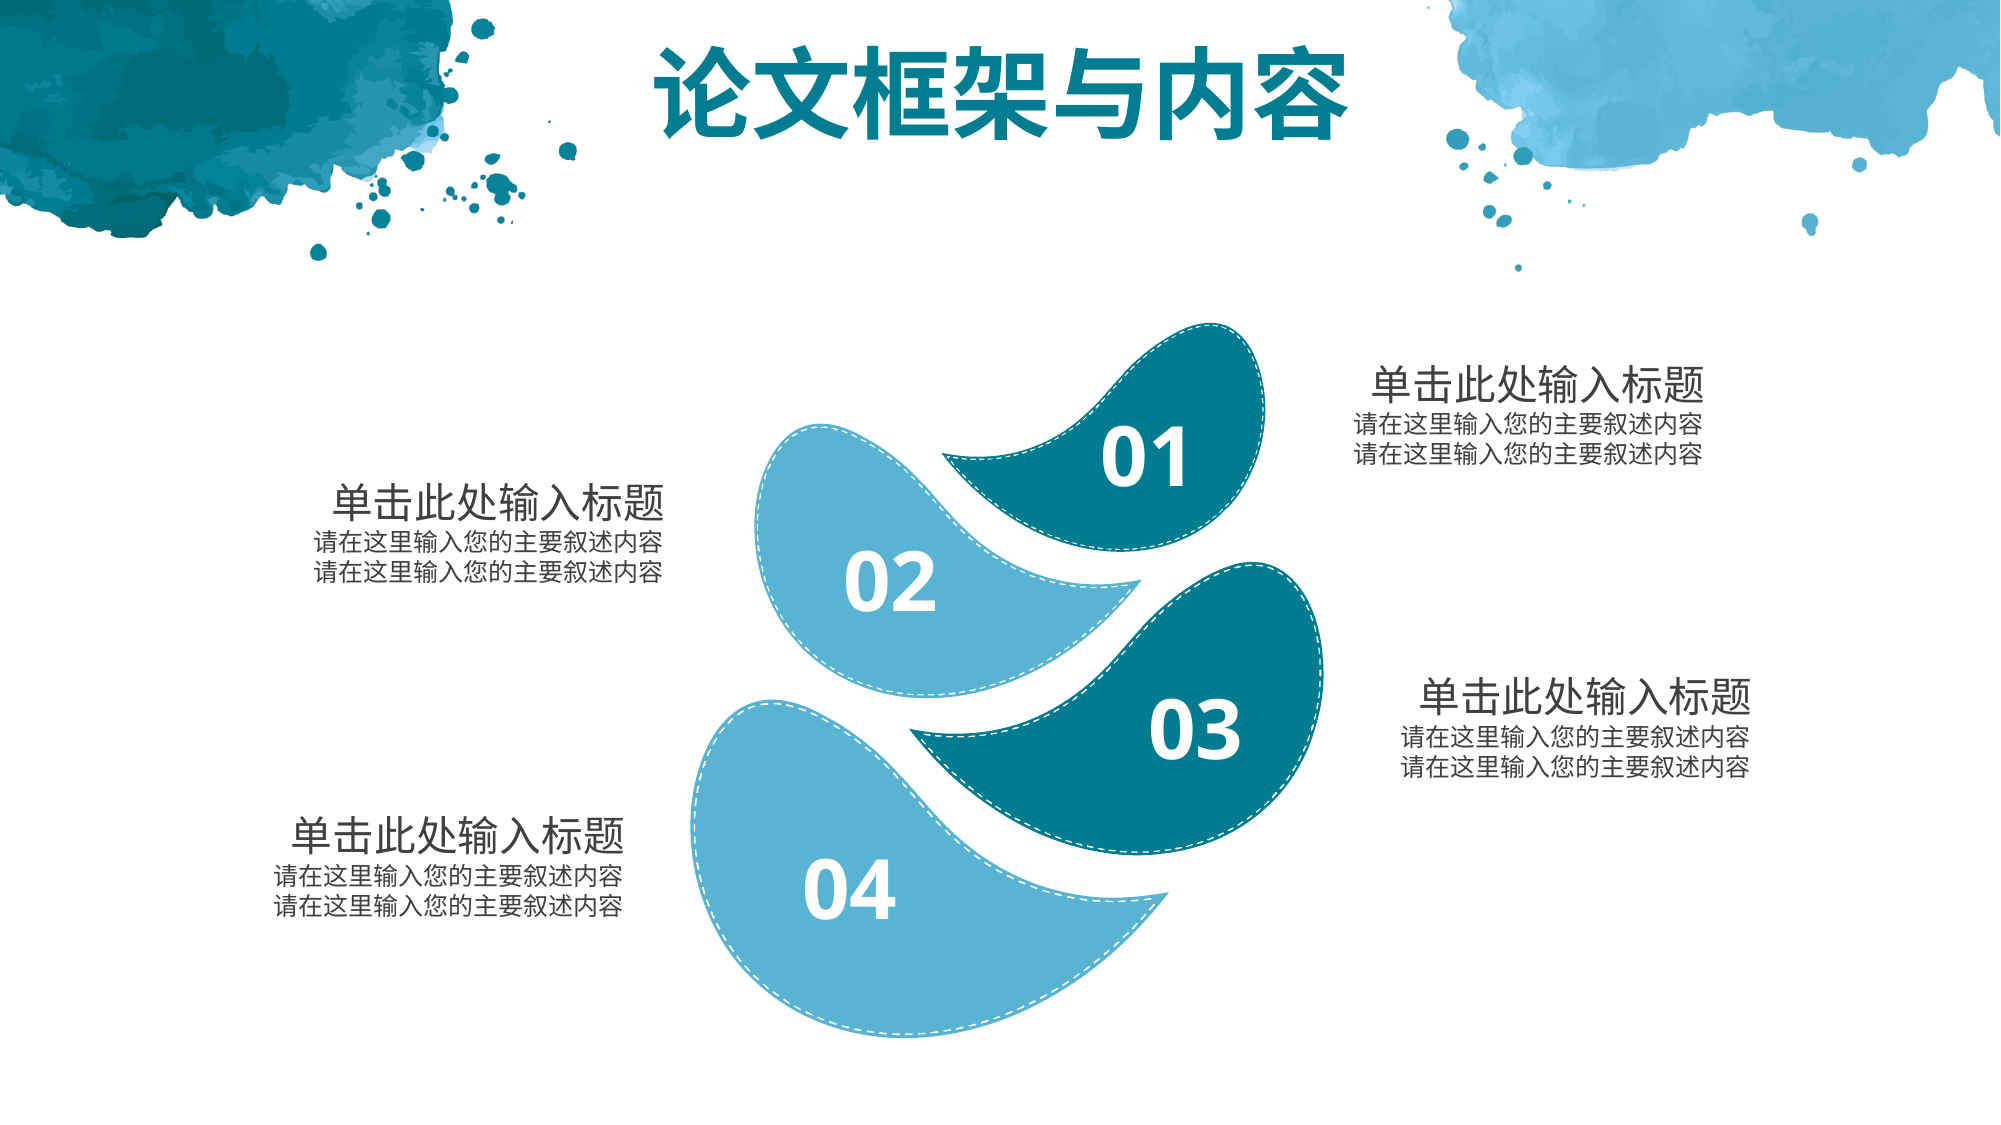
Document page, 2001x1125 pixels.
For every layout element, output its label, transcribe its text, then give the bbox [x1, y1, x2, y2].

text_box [753, 422, 1142, 698]
picture [0, 0, 653, 331]
text_box 单击此处输入标题 请在这里输入您的主要叙述内容 请在这里输入您的主要叙述内容 [1338, 351, 1720, 556]
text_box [688, 698, 1170, 1043]
picture [1295, 0, 2000, 322]
text_box 论文框架与内容 [653, 23, 1295, 159]
text_box 单击此处输入标题 请在这里输入您的主要叙述内容 请在这里输入您的主要叙述内容 [1386, 663, 1768, 869]
text_box 单击此处输入标题 请在这里输入您的主要叙述内容 请在这里输入您的主要叙述内容 [298, 468, 681, 674]
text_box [909, 560, 1325, 860]
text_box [941, 322, 1267, 555]
text_box 单击此处输入标题 请在这里输入您的主要叙述内容 请在这里输入您的主要叙述内容 [258, 802, 640, 1008]
